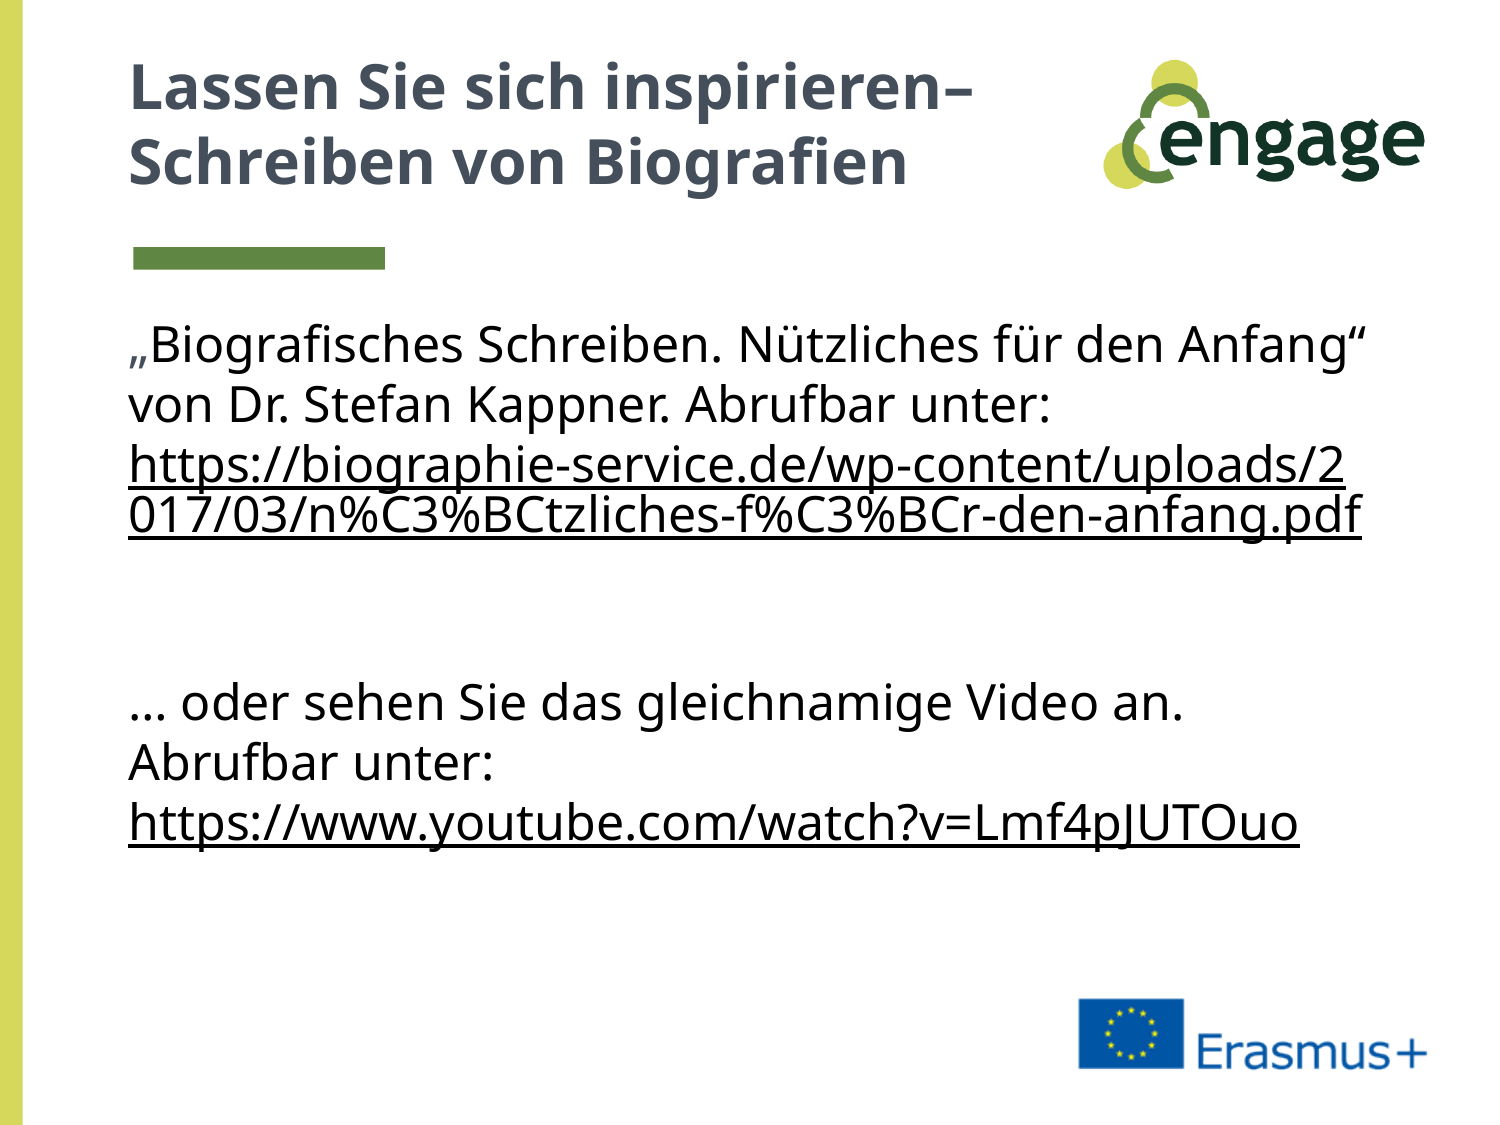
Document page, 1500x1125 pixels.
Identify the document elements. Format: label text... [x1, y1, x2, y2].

picture [1387, 37, 1448, 212]
title Lassen Sie sich inspirieren– Schreiben von Biografien [113, 0, 1387, 212]
list „Biografisches Schreiben. Nützliches für den Anfang“ von Dr. Stefan Kappner. Abrufbar unter: https://biographie-service.de/wp-content/uploads/2017/03/n%C3%BCtzliches-f%C3%BCr-den-anfang.pdf … oder sehen Sie das gleichnamige Video an. Abrufbar unter: https://www.youtube.com/watch?v=Lmf4pJUTOuo [113, 297, 1387, 1021]
picture [1058, 978, 1448, 1090]
